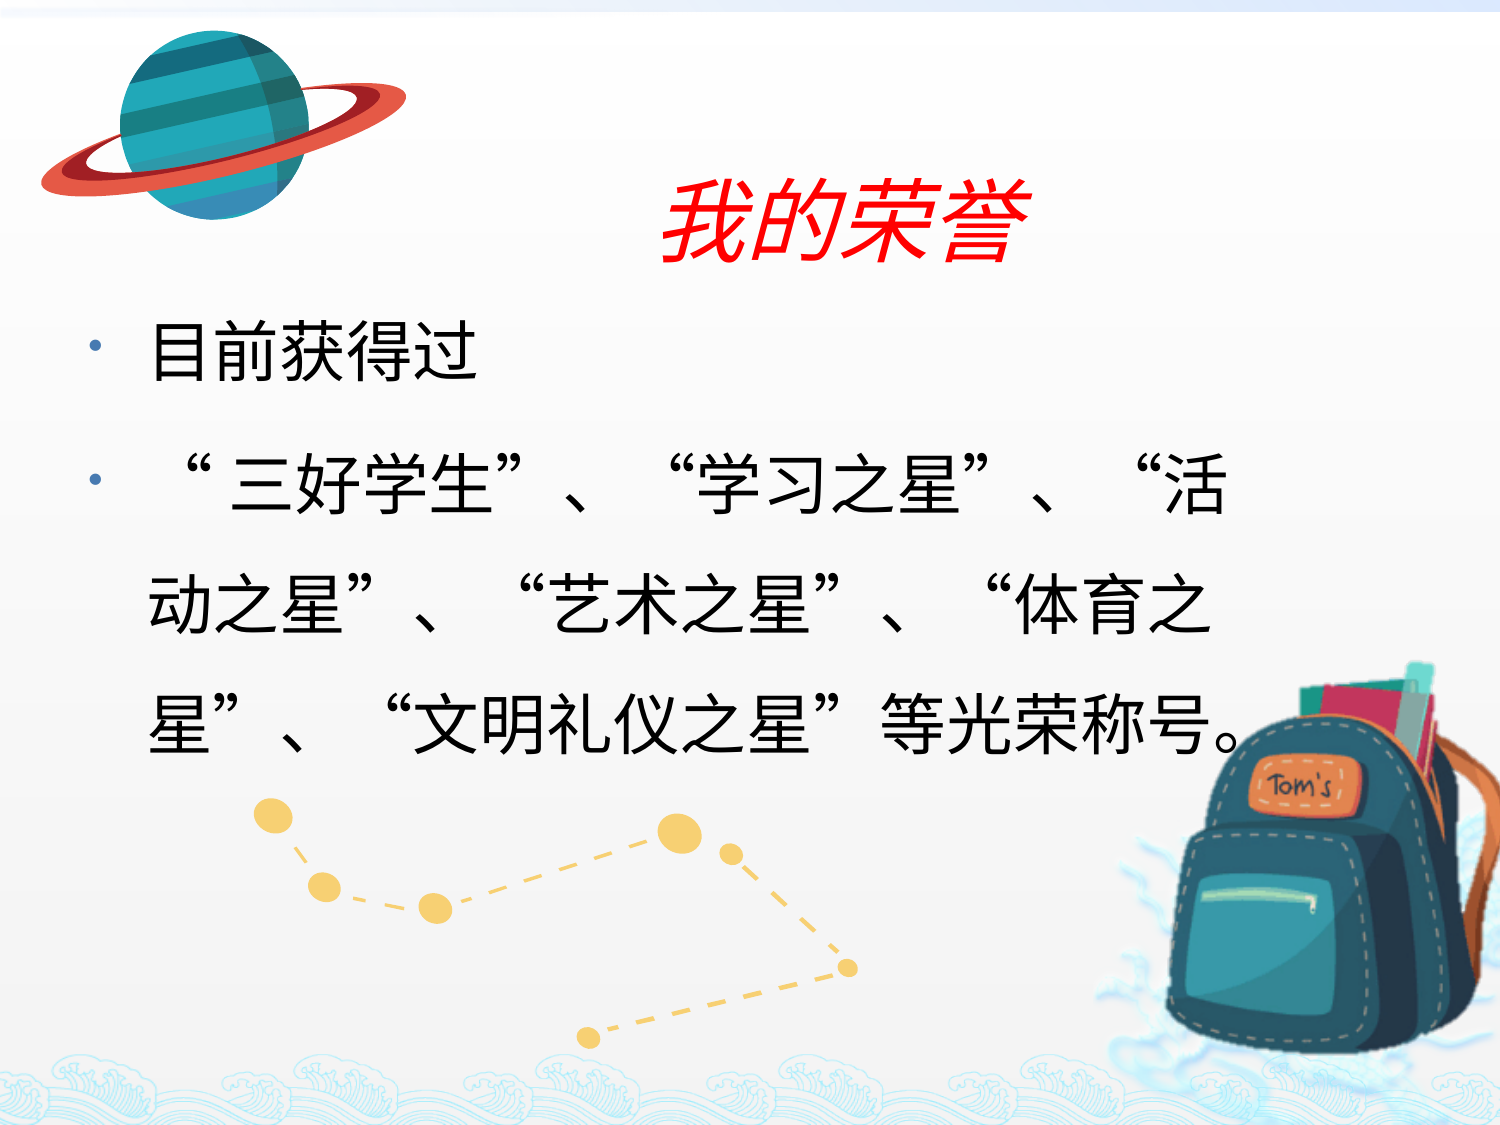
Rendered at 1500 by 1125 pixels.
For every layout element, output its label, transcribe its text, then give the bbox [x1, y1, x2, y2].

picture [253, 443, 1500, 1125]
list 目前获得过 “三好学生”、“学习之星”、“活动之星”、“艺术之星”、“体育之星”、“文明礼仪之星”等光荣称号。 [75, 262, 1247, 1005]
title 我的荣誉 [100, 125, 1451, 313]
picture [40, 30, 407, 221]
